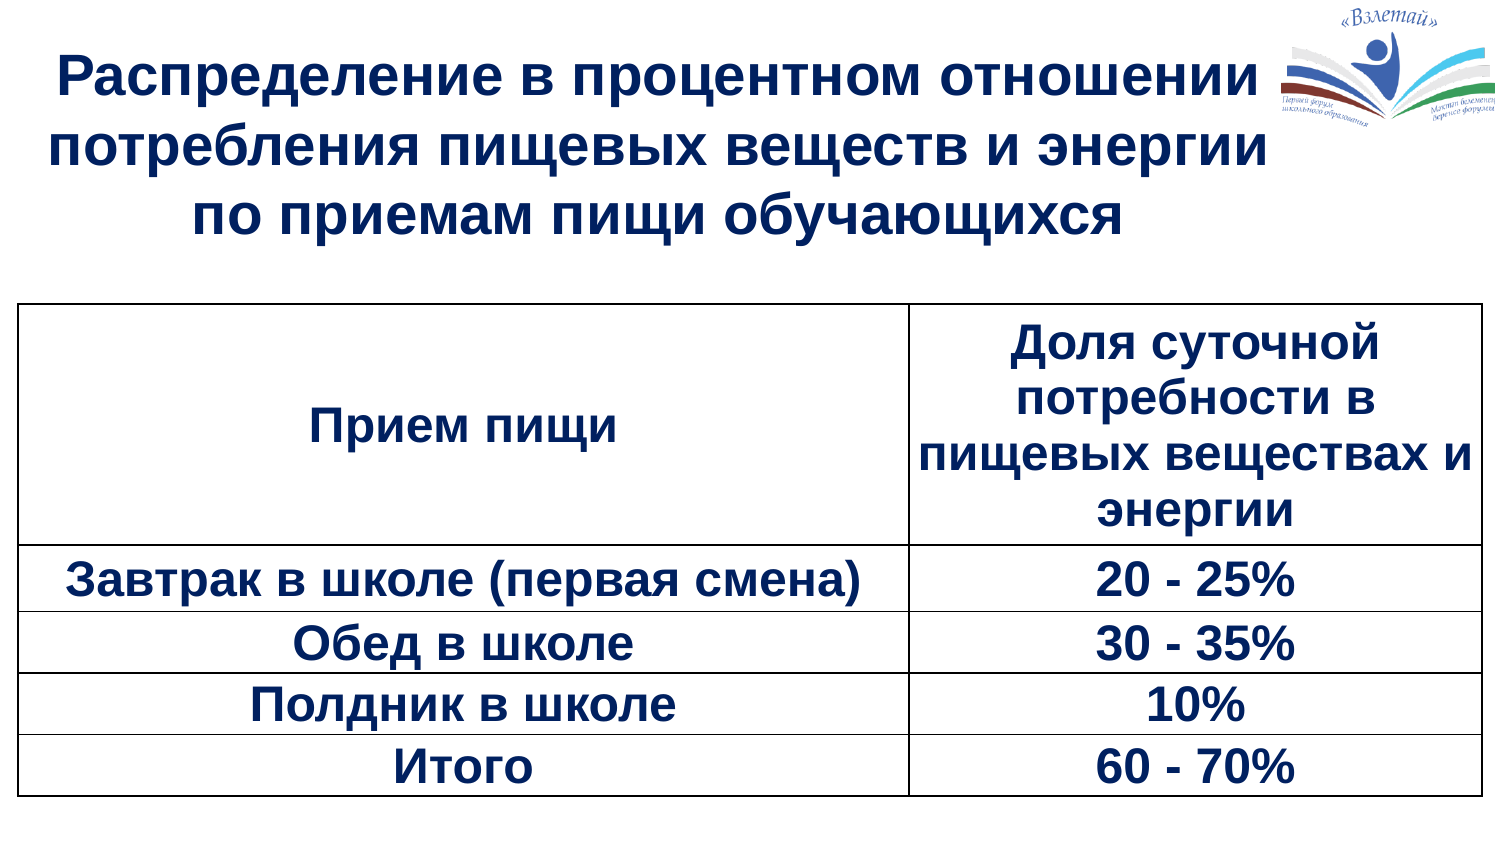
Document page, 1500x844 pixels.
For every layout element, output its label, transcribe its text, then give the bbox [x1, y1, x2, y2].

table_cell 10% [910, 674, 1481, 734]
table_cell Обед в школе [19, 612, 908, 672]
table_cell Завтрак в школе (первая смена) [19, 546, 908, 611]
table_cell 30 - 35% [910, 612, 1481, 672]
table_header Прием пищи [19, 305, 908, 544]
table_cell Итого [19, 735, 908, 795]
table_cell 20 - 25% [910, 546, 1481, 611]
table_header Доля суточной потребности в пищевых веществах и энергии [910, 305, 1481, 544]
table_cell Полдник в школе [19, 674, 908, 734]
table_cell 60 - 70% [910, 735, 1481, 795]
picture [1281, 8, 1495, 127]
text_box Распределение в процентном отношении потребления пищевых веществ и энергии по приемам пищи обучающихся [17, 30, 1300, 253]
